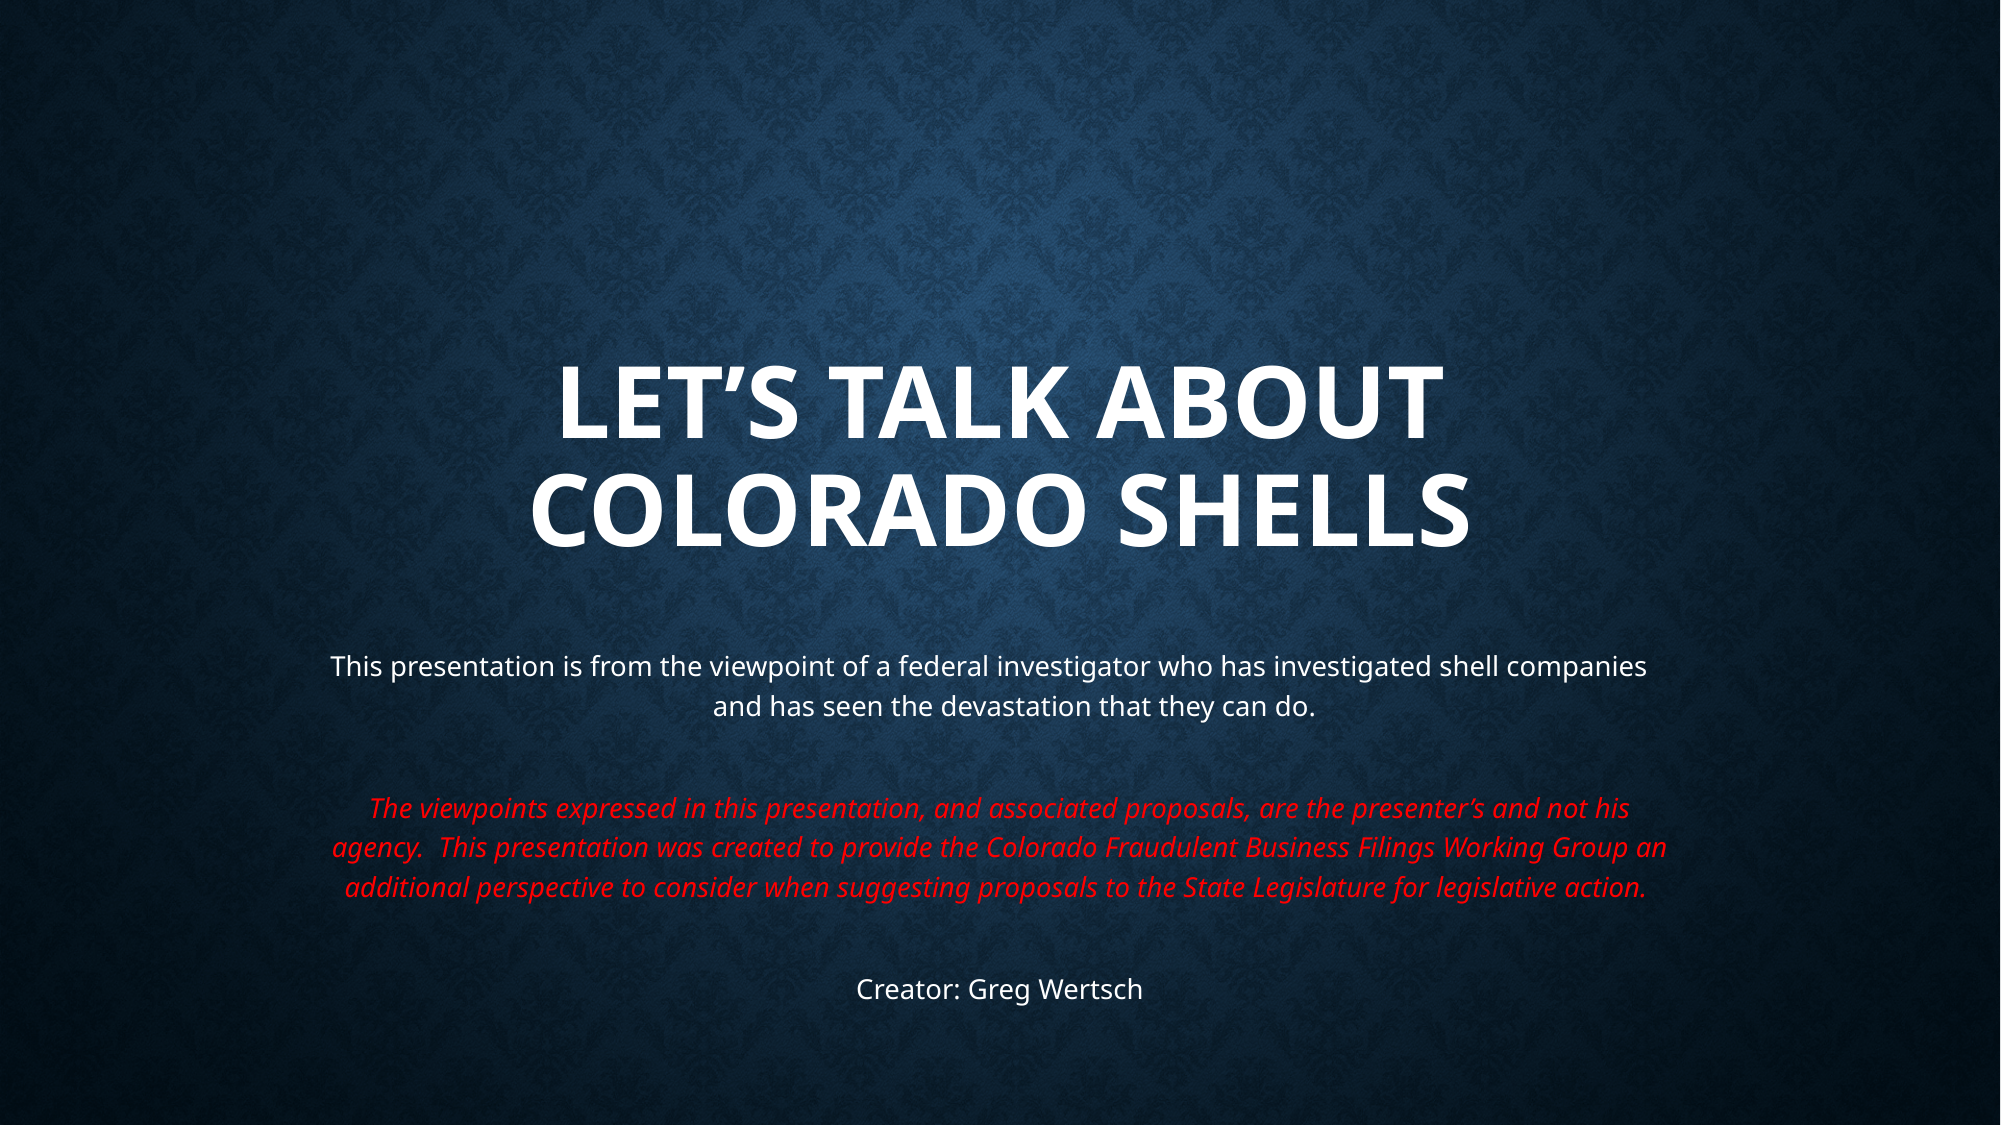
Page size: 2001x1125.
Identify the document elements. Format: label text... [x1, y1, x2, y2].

subtitle This presentation is from the viewpoint of a federal investigator who has investigated shell companies and has seen the devastation that they can do. The viewpoints expressed in this presentation, and associated proposals, are the presenter’s and not his agency. This presentation was created to provide the Colorado Fraudulent Business Filings Working Group an additional perspective to consider when suggesting proposals to the State Legislature for legislative action. Creator: Greg Wertsch [312, 590, 1688, 1054]
title Let’s Talk about Colorado Shells [261, 184, 1739, 576]
